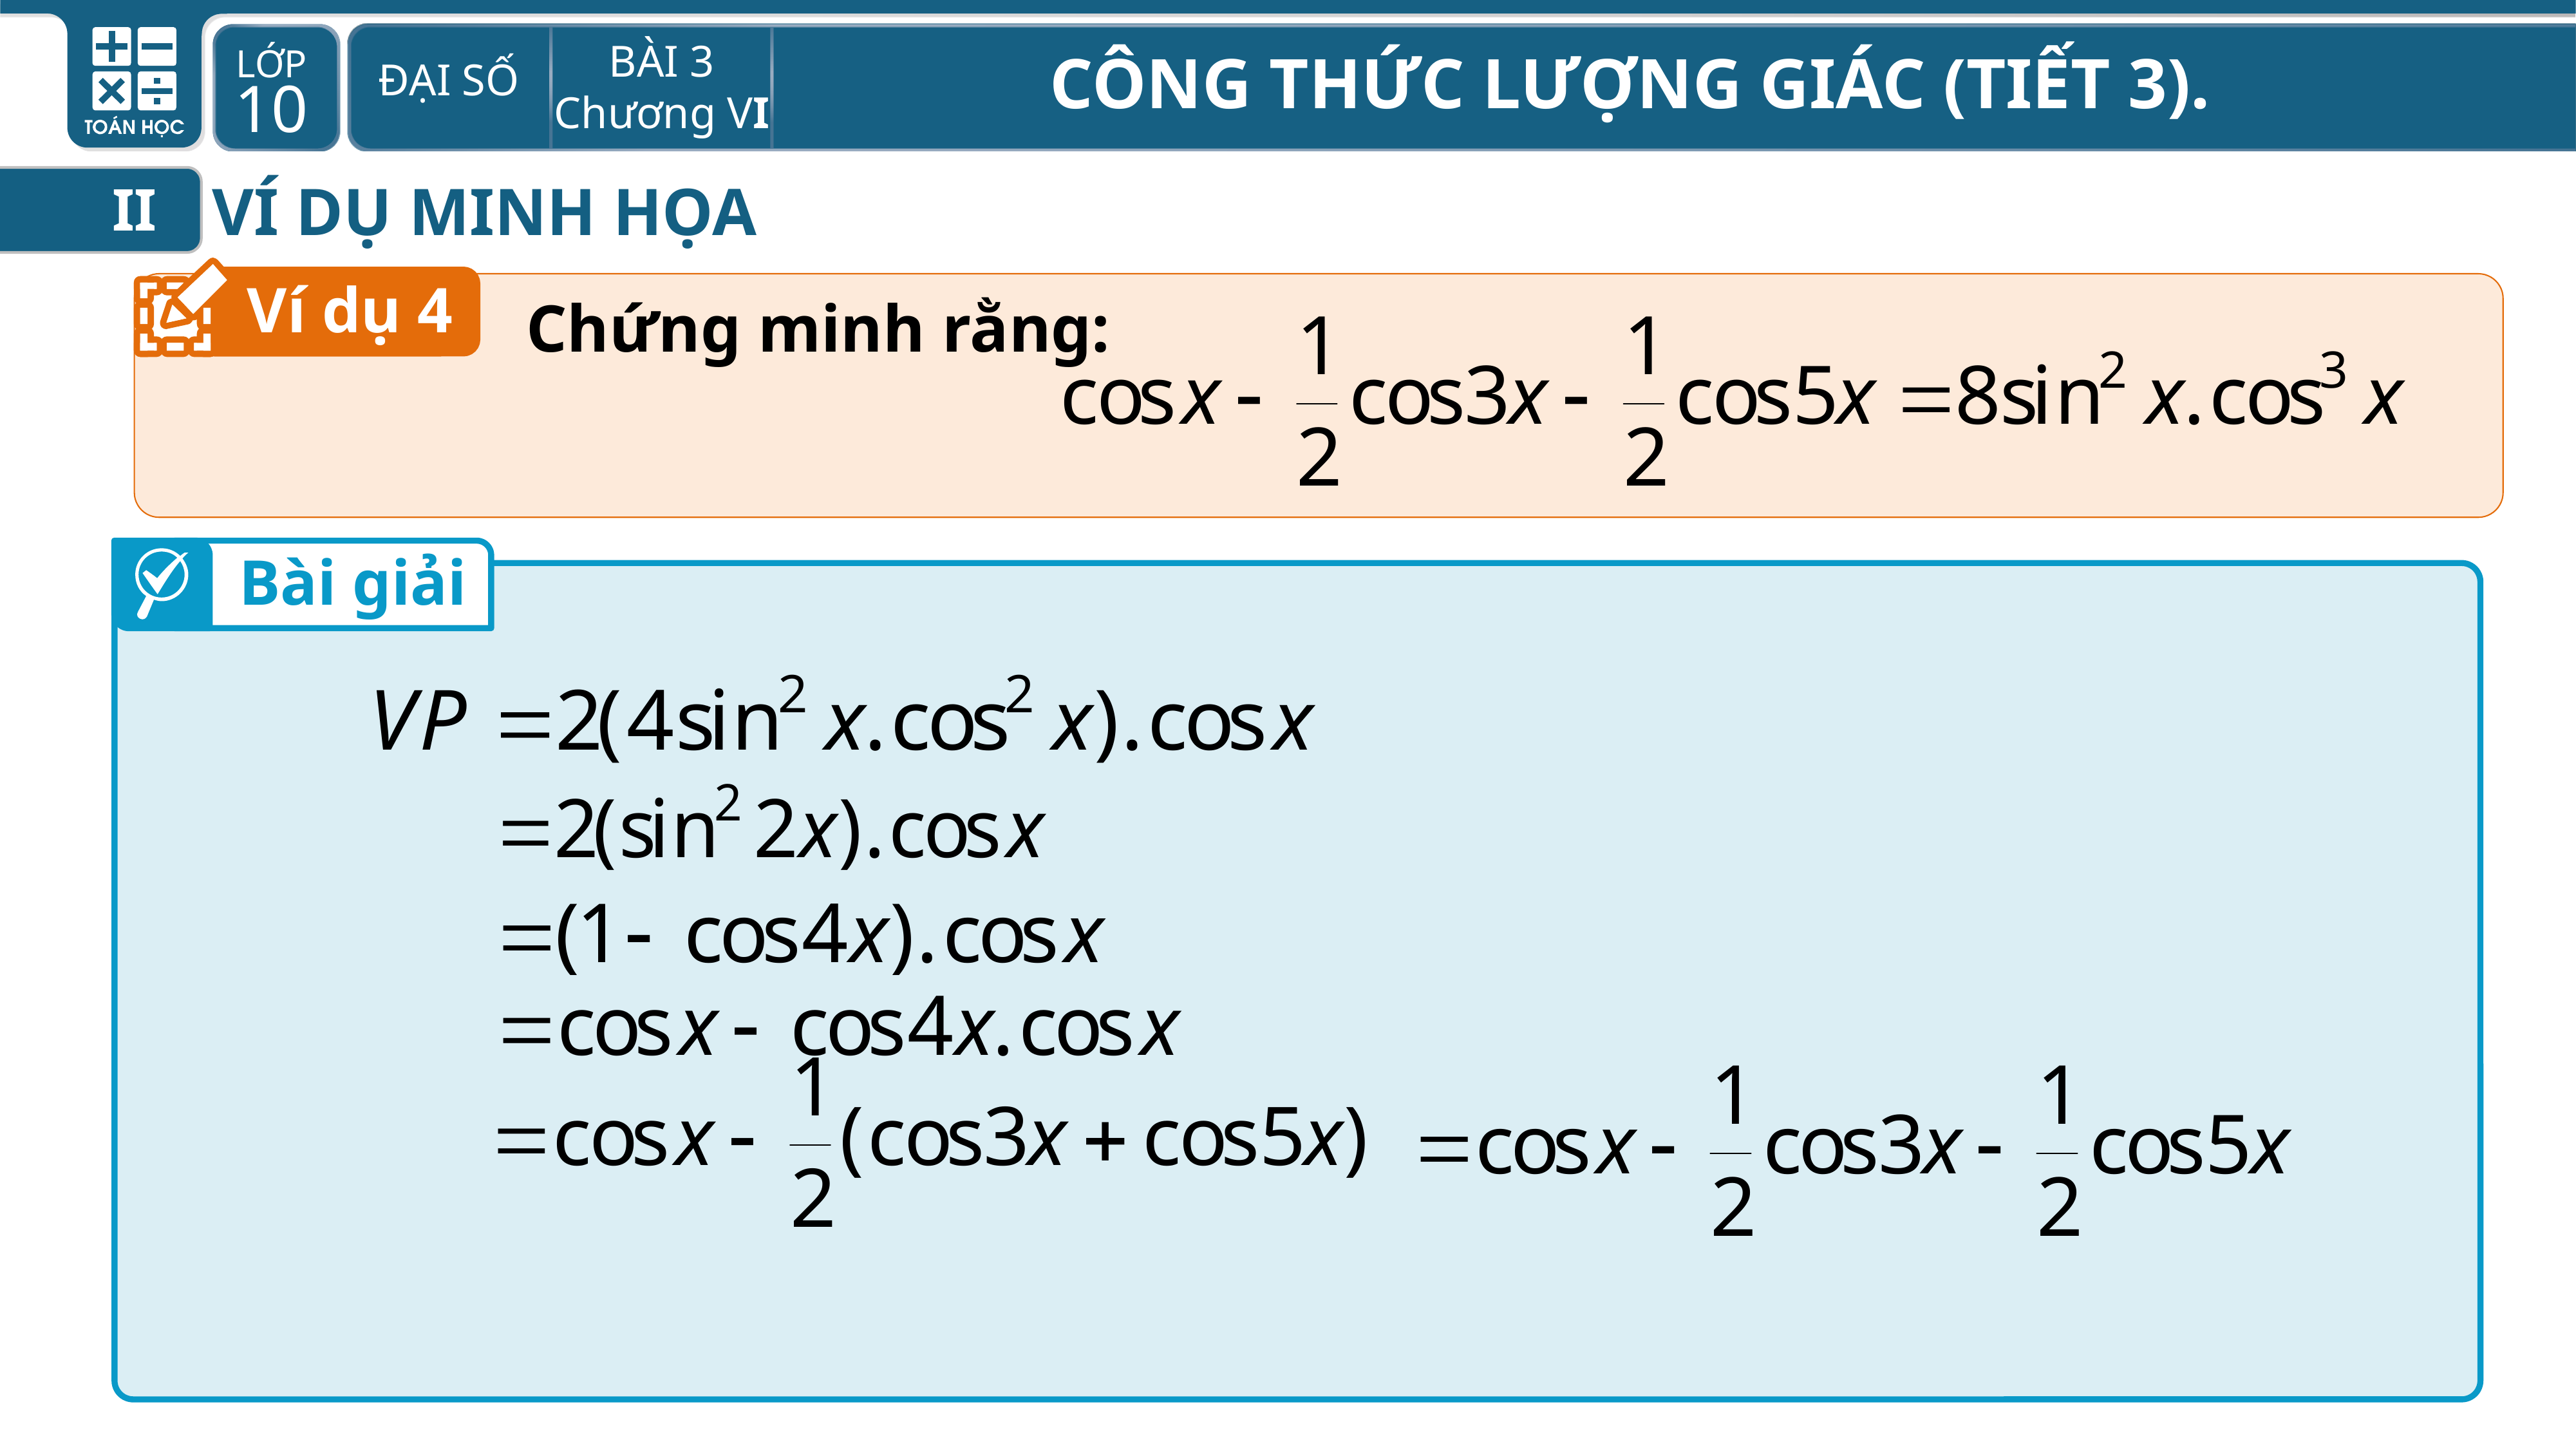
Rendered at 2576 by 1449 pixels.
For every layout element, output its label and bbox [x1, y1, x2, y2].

text_box [1056, 298, 2407, 493]
text_box [114, 538, 2481, 1400]
text_box [485, 1038, 1374, 1234]
text_box [1408, 1046, 2294, 1243]
text_box [491, 771, 1048, 878]
text_box [0, 166, 2029, 254]
text_box [370, 661, 1319, 772]
text_box [491, 994, 1183, 1037]
text_box [491, 901, 1108, 983]
text_box [133, 257, 2503, 518]
